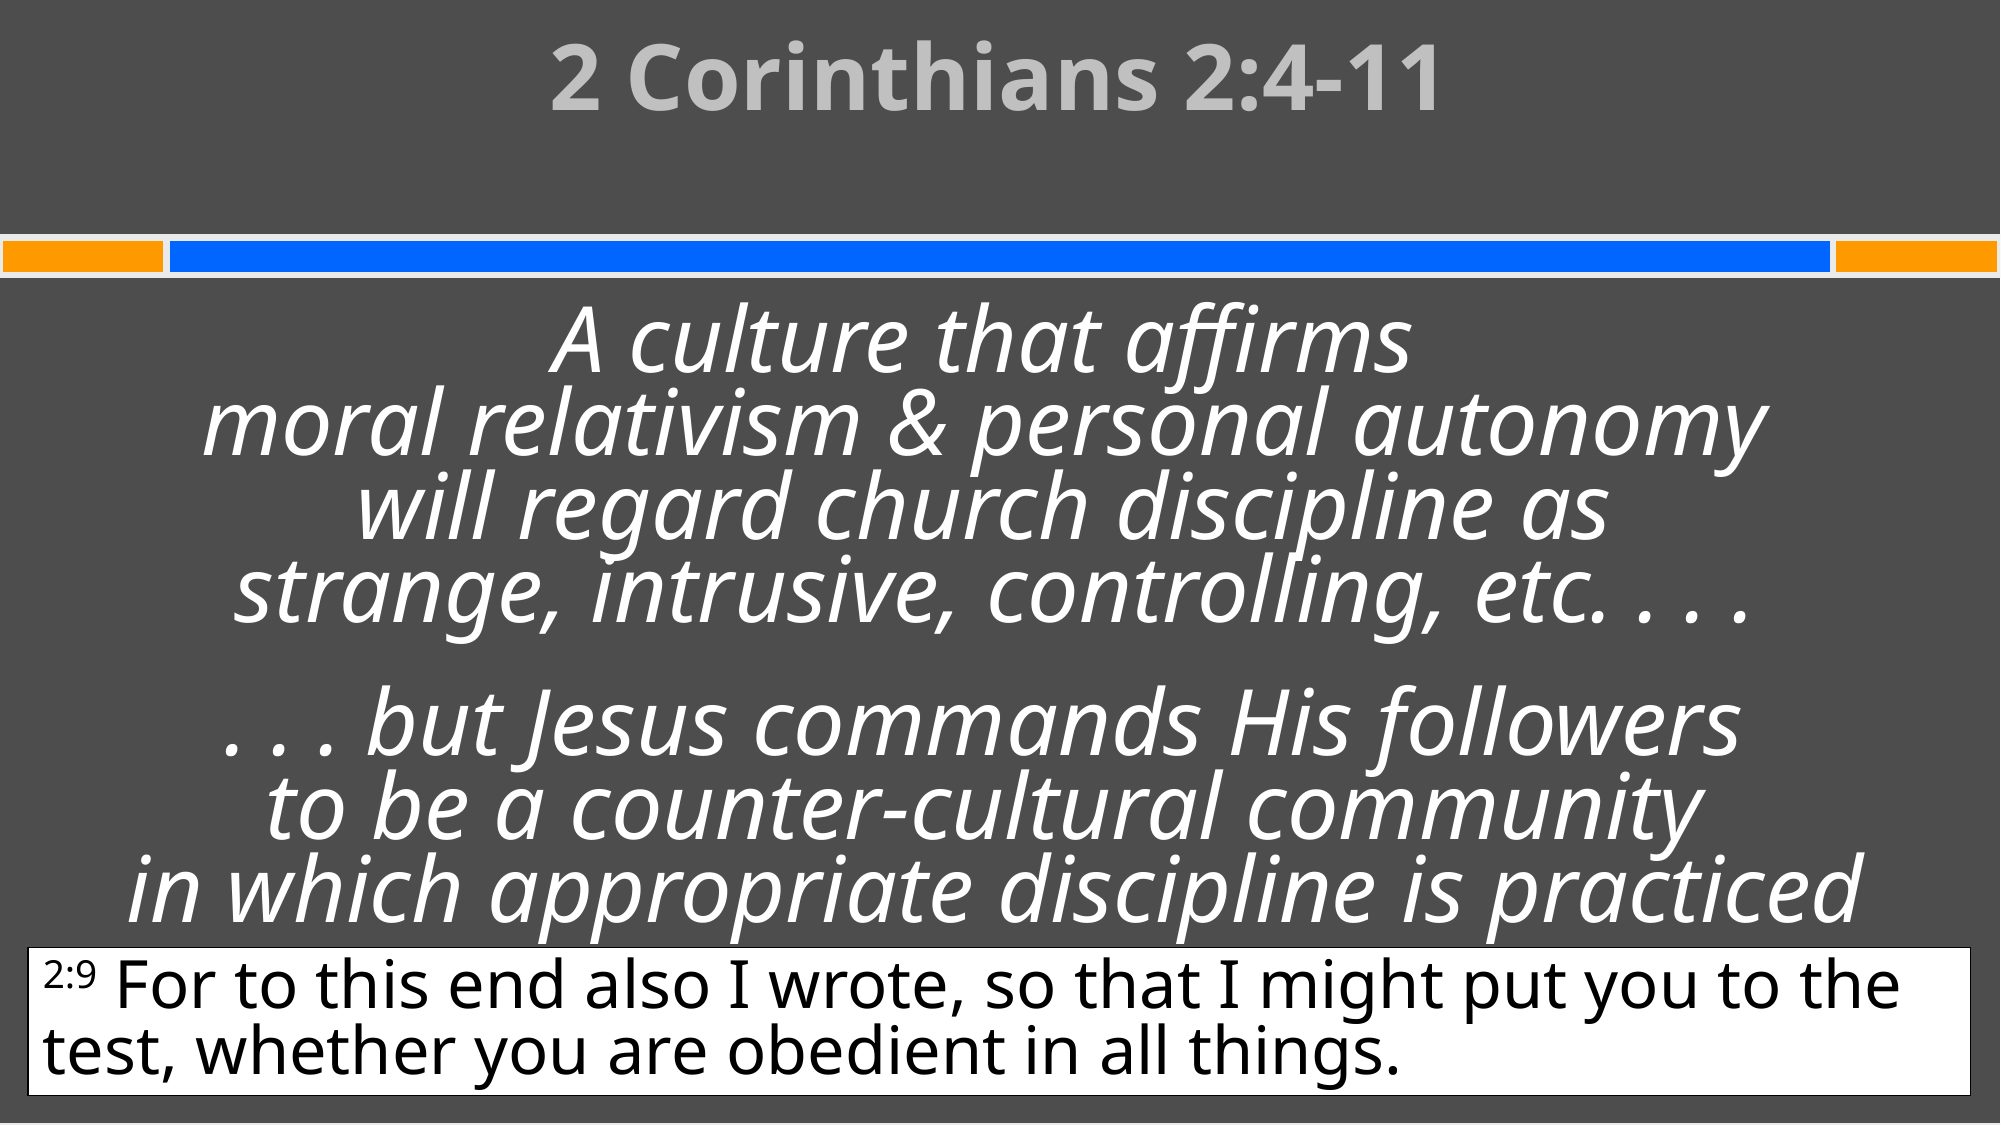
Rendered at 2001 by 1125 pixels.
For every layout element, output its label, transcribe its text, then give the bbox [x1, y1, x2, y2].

text_box 2:9 For to this end also I wrote, so that I might put you to the test, whether you are obedient in all things. [28, 947, 1971, 1096]
title 2 Corinthians 2:4-11 [99, 44, 1901, 213]
list A culture that affirms moral relativism & personal autonomy will regard church discipline as strange, intrusive, controlling, etc. . . . . . . but Jesus commands His followers to be a counter-cultural community in which appropriate discipline is practiced [29, 299, 1964, 947]
list A culture that affirms moral relativism & personal autonomy will regard church discipline as strange, intrusive, controlling, etc. . . . . . . but Jesus commands His followers to be a counter-cultural community in which appropriate discipline is practiced [29, 1096, 1964, 1101]
